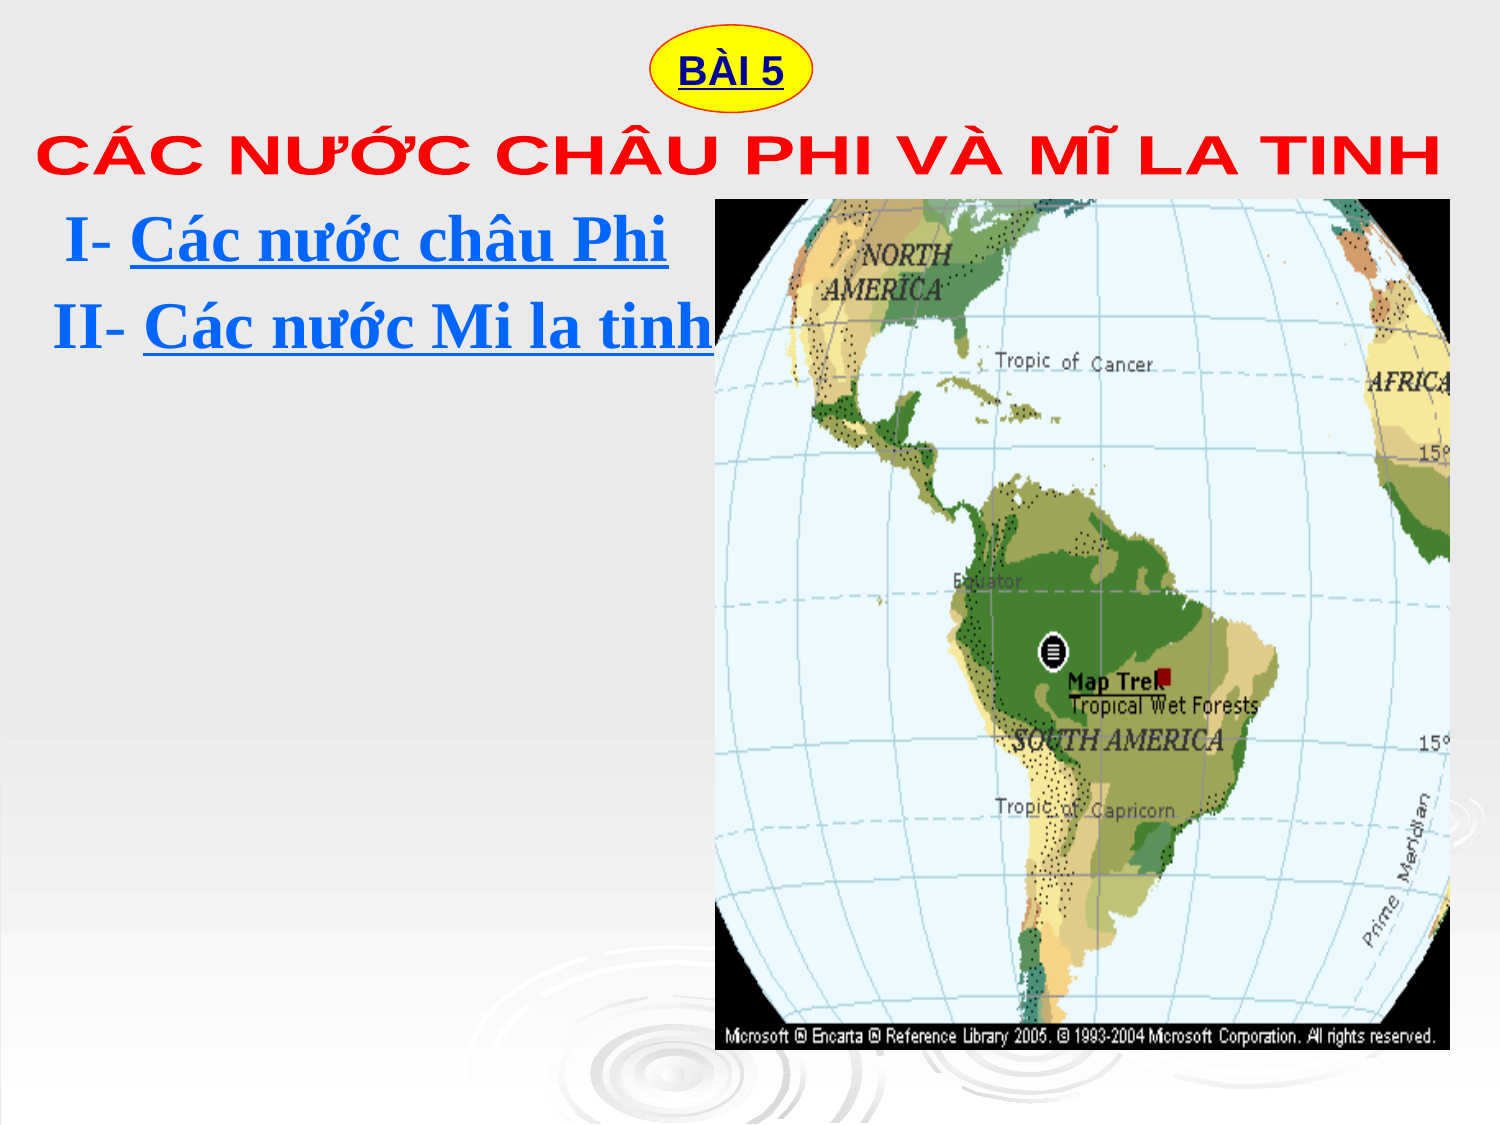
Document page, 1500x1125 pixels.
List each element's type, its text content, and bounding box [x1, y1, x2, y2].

text_box II- Các nước Mi la tinh [37, 274, 710, 370]
text_box I- Các nước châu Phi [49, 187, 800, 274]
picture [715, 199, 1451, 1051]
text_box BÀI 5 [649, 24, 813, 113]
